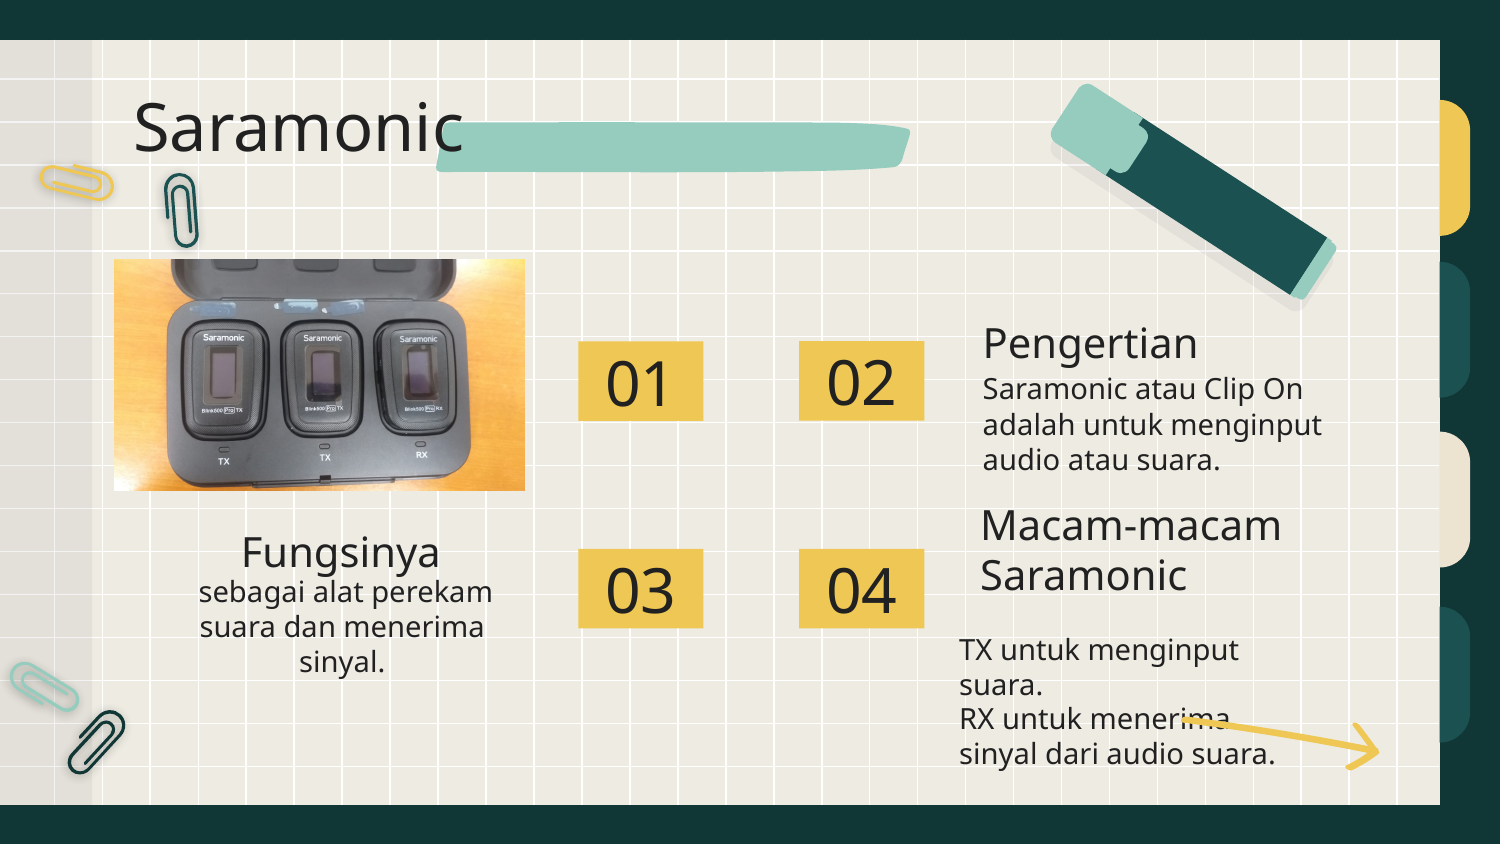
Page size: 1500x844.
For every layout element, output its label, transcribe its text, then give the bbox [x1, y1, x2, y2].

picture [114, 259, 525, 491]
title 04 [799, 548, 925, 629]
title Saramonic [118, 69, 1382, 164]
text_box [436, 164, 900, 173]
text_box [38, 163, 200, 249]
subtitle Saramonic atau Clip On adalah untuk menginput audio atau suara. [967, 382, 1347, 472]
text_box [8, 661, 126, 775]
subtitle TX untuk menginput suara. RX untuk menerima sinyal dari audio suara. [944, 615, 1324, 739]
subtitle Pengertian [967, 315, 1347, 382]
title 02 [799, 341, 925, 421]
subtitle Macam-macam Saramonic [965, 497, 1345, 615]
subtitle sebagai alat perekam suara dan menerima sinyal. [152, 557, 533, 804]
title 03 [578, 548, 704, 629]
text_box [1045, 83, 1338, 316]
subtitle Fungsinya [181, 525, 457, 591]
title 01 [578, 341, 704, 421]
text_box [1179, 711, 1382, 760]
